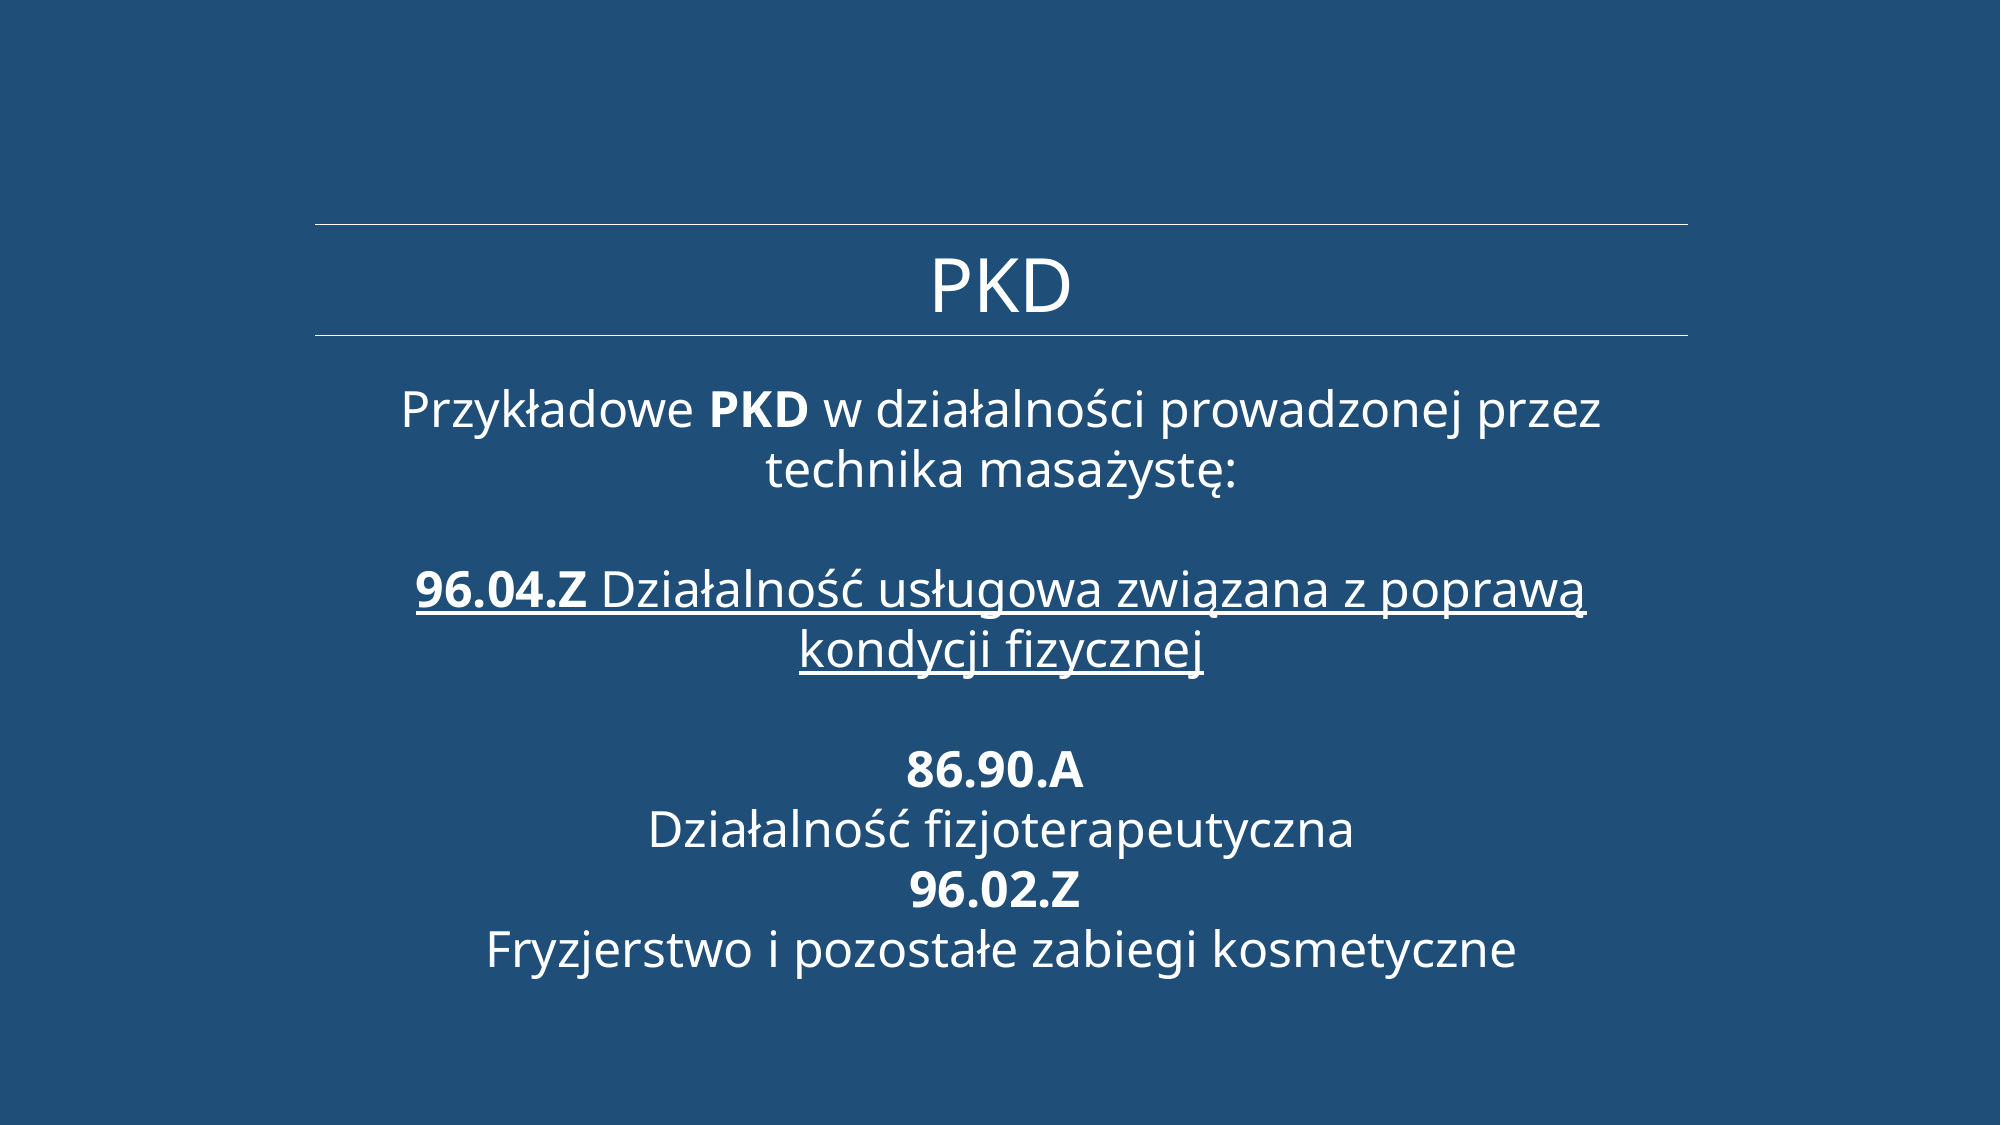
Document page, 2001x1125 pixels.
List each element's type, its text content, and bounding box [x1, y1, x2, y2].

text_box Przykładowe PKD w działalności prowadzonej przez technika masażystę: 96.04.Z Działalność usługowa związana z poprawą kondycji fizycznej 86.90.A Działalność fizjoterapeutyczna 96.02.Z Fryzjerstwo i pozostałe zabiegi kosmetyczne [314, 369, 1689, 985]
text_box PKD [314, 229, 1689, 335]
